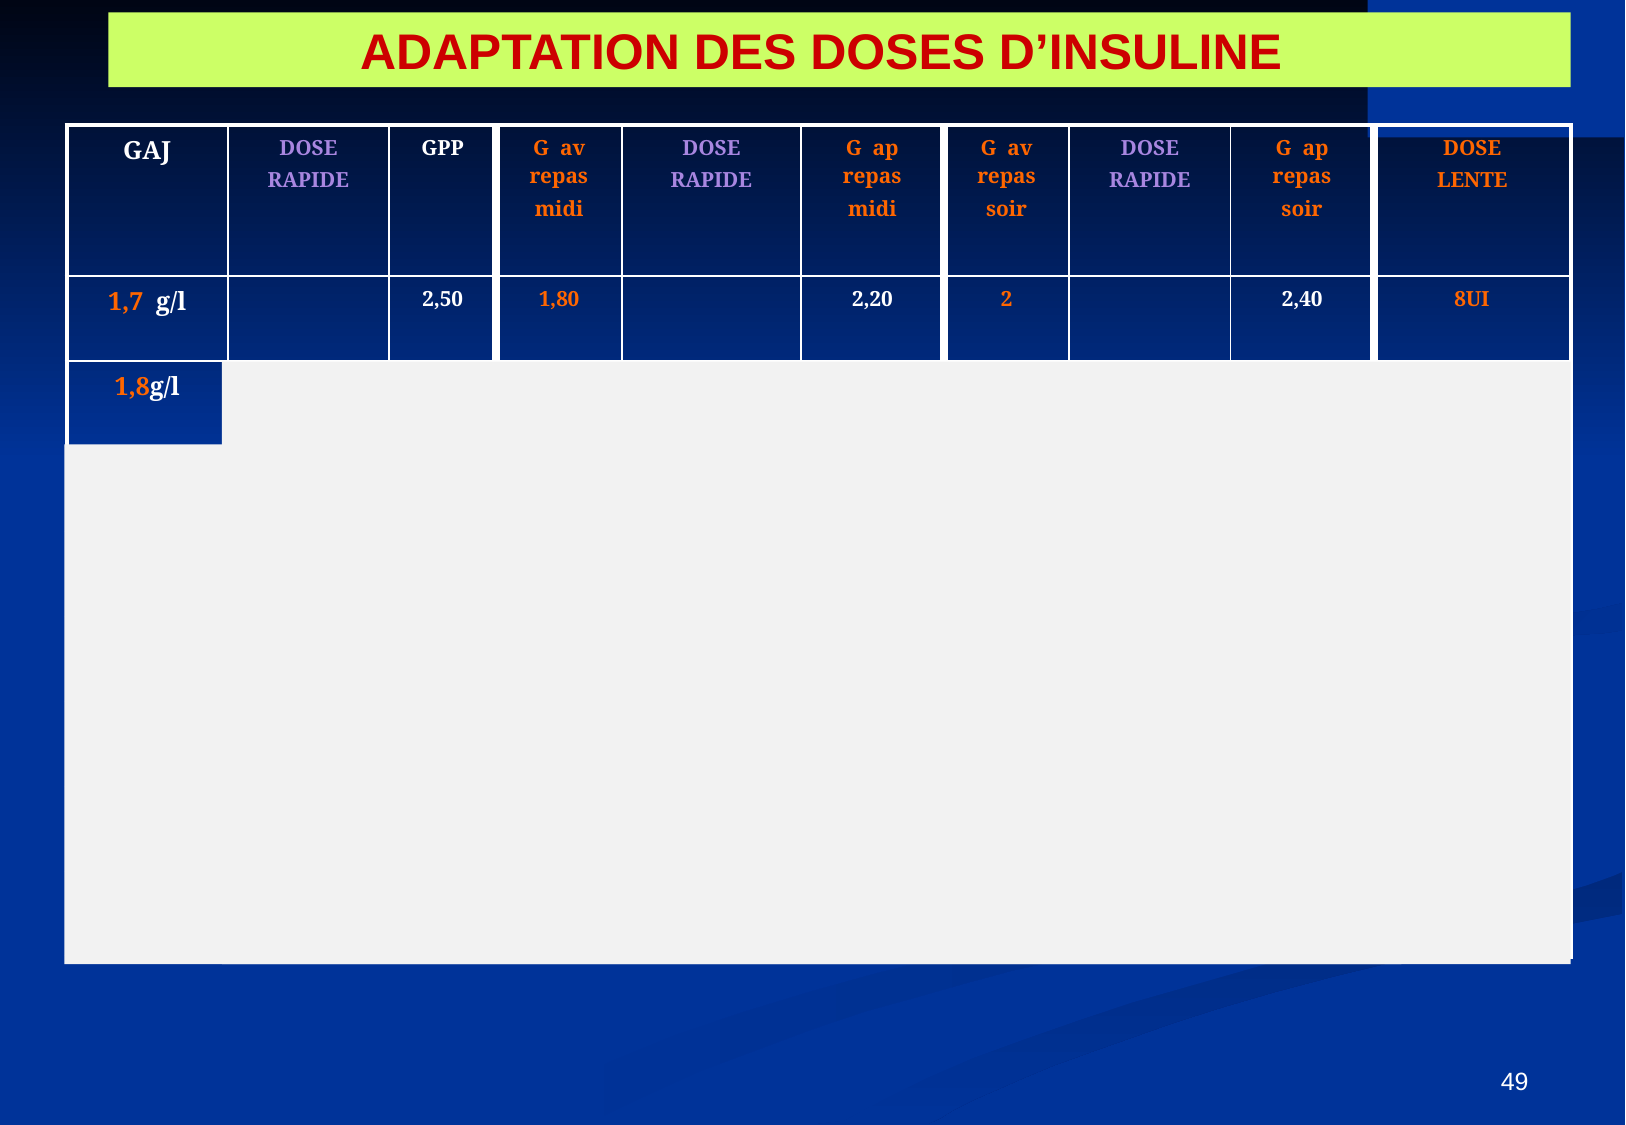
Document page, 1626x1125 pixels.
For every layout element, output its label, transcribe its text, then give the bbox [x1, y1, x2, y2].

table_header GAJ [69, 127, 227, 275]
table_cell [623, 277, 800, 360]
table_header DOSE RAPIDE [623, 127, 800, 275]
table_header DOSE RAPIDE [1070, 127, 1230, 275]
table_header DOSE LENTE [1378, 127, 1569, 275]
table_cell 1,7 g/l [69, 277, 227, 360]
table_header G ap repas midi [802, 127, 940, 275]
table_header G av repas midi [500, 127, 621, 275]
table_header G av repas soir [948, 127, 1068, 275]
table_cell [229, 277, 388, 360]
text_box ADAPTATION DES DOSES D’INSULINE [108, 12, 1571, 88]
table_cell 2 [948, 277, 1068, 360]
table_header G ap repas soir [1231, 127, 1370, 275]
text_box [1286, 88, 1517, 103]
table_header DOSE RAPIDE [229, 127, 388, 275]
table_cell 1,80 [500, 277, 621, 360]
table_cell 8UI [1378, 277, 1569, 360]
slide_number 49 [1164, 1025, 1544, 1104]
table_cell 2,20 [802, 277, 940, 360]
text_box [64, 361, 1572, 965]
table_cell [1070, 277, 1230, 360]
table_cell 2,40 [1231, 277, 1370, 360]
table_cell 2,50 [390, 277, 492, 360]
table_header GPP [390, 127, 492, 275]
